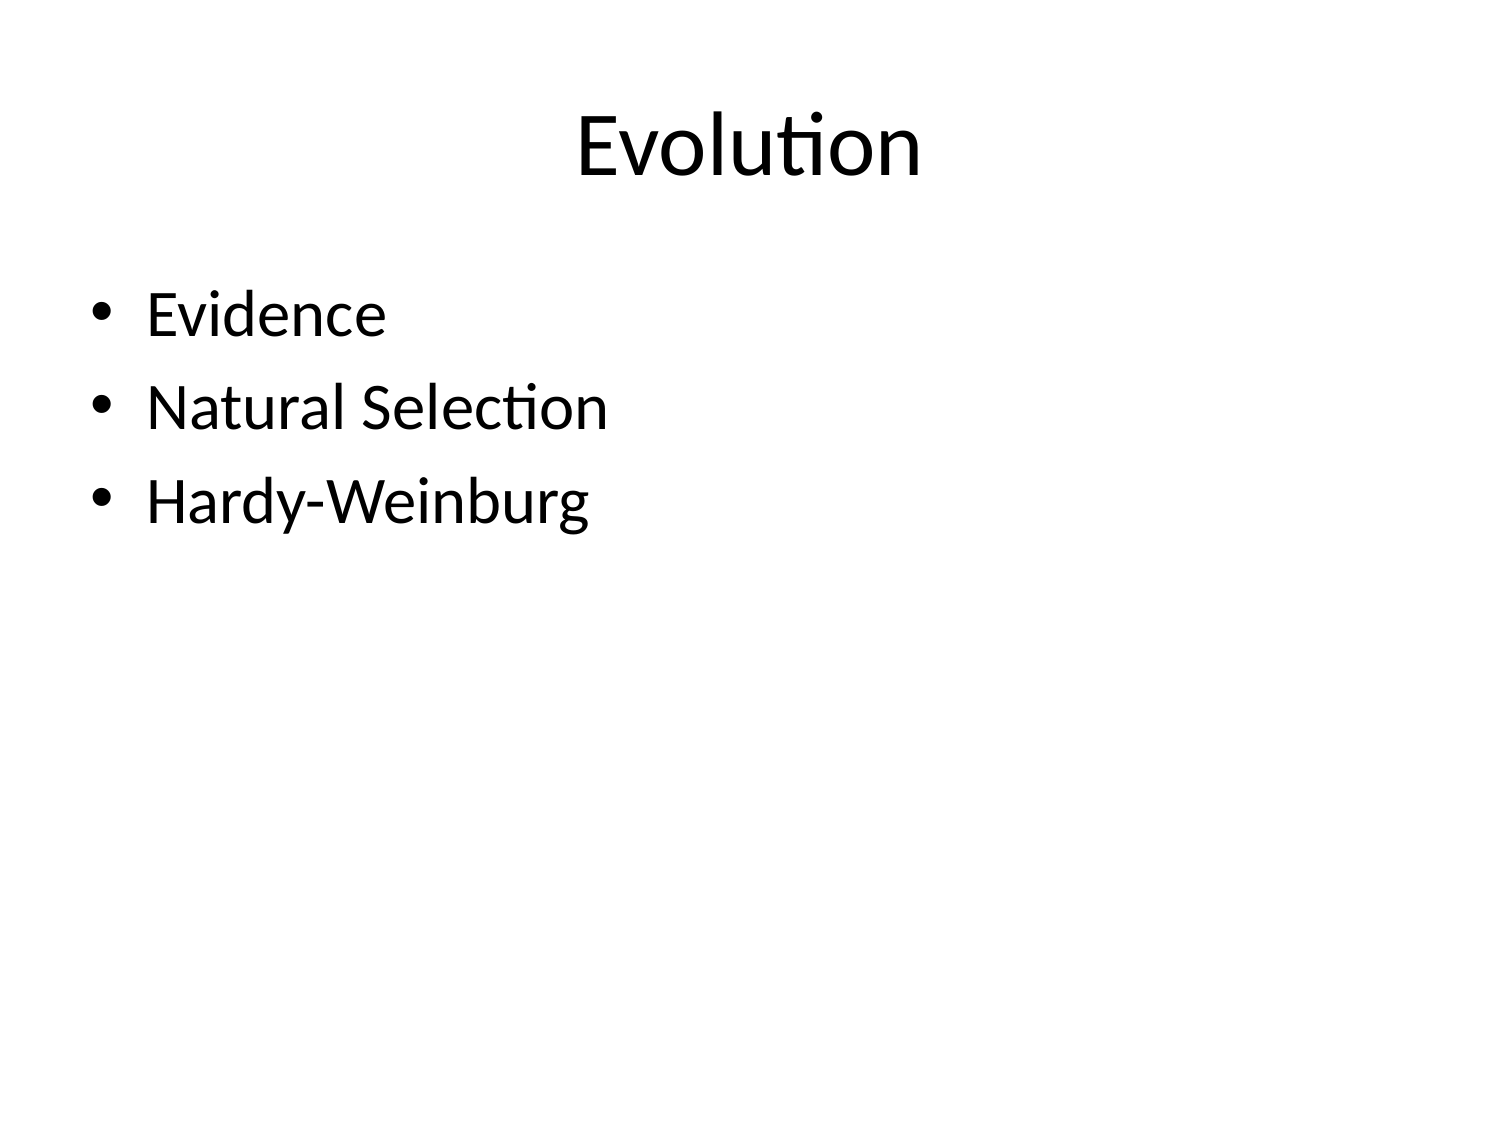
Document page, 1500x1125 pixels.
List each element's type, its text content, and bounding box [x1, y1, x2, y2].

list Evidence Natural Selection Hardy-Weinburg [75, 262, 1425, 1005]
title Evolution [75, 45, 1425, 233]
